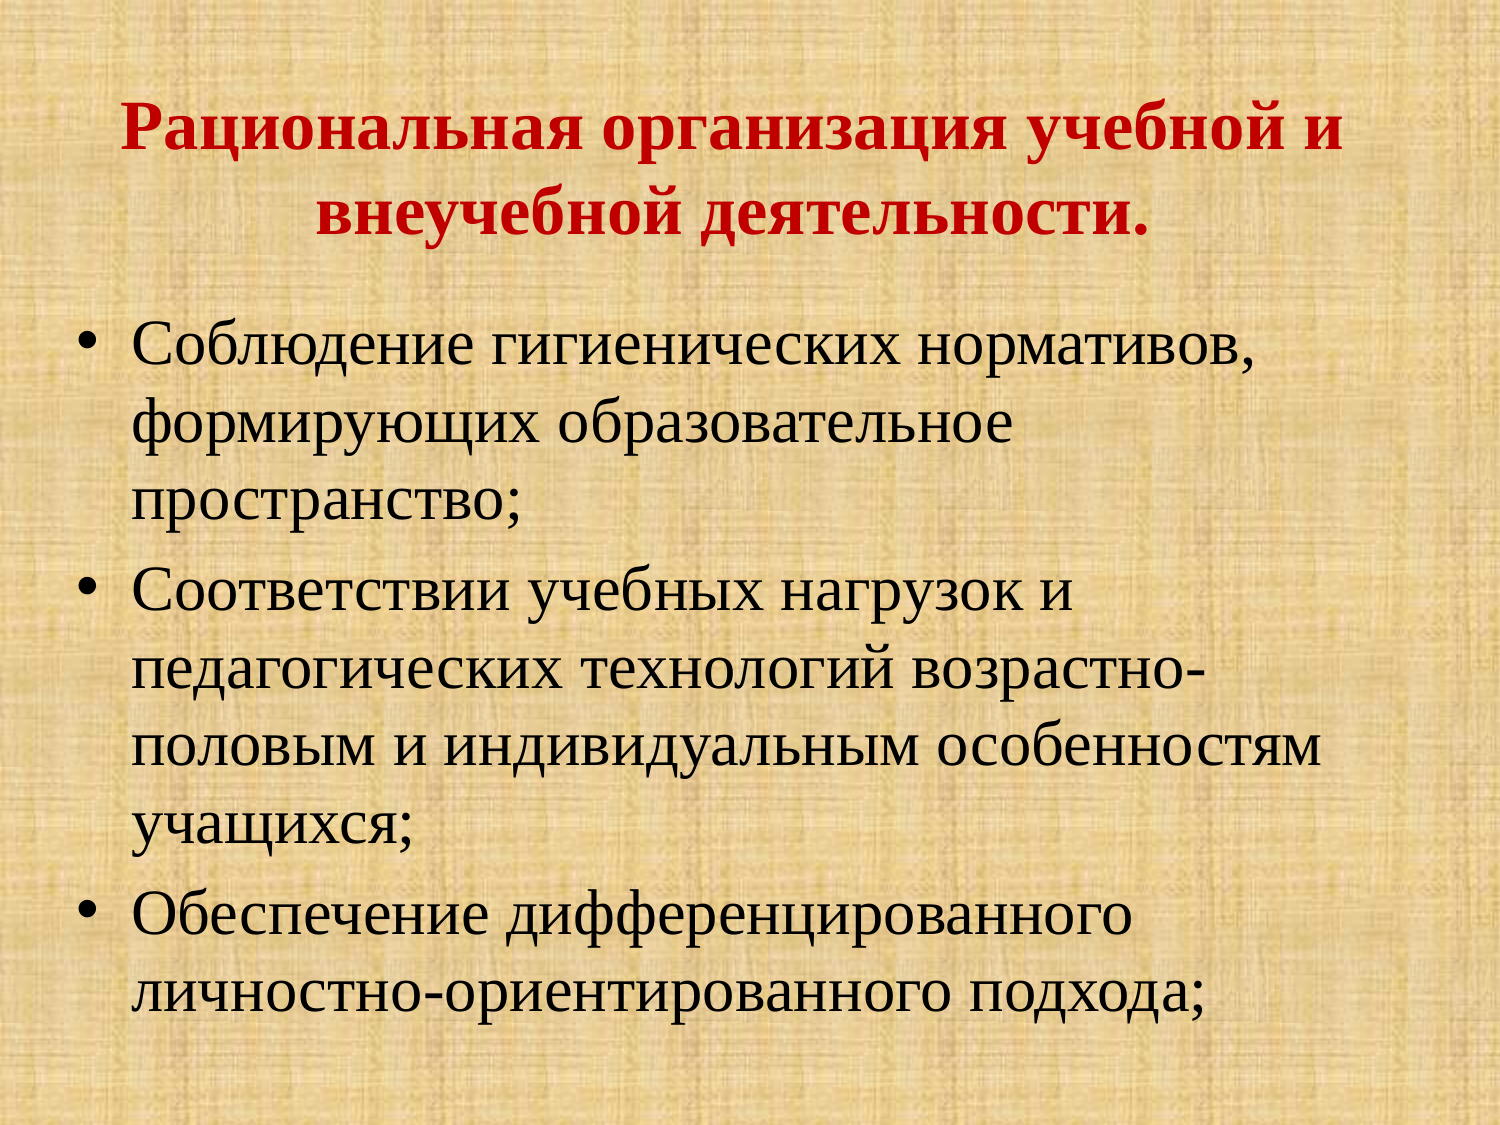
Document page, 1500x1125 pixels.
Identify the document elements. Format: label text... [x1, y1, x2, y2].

title Рациональная организация учебной и внеучебной деятельности. [58, 70, 1409, 258]
list Соблюдение гигиенических нормативов, формирующих образовательное пространство; Соответствии учебных нагрузок и педагогических технологий возрастно-половым и индивидуальным особенностям учащихся; Обеспечение дифференцированного личностно-ориентированного подхода; [61, 292, 1412, 1035]
picture [0, 0, 1500, 1125]
